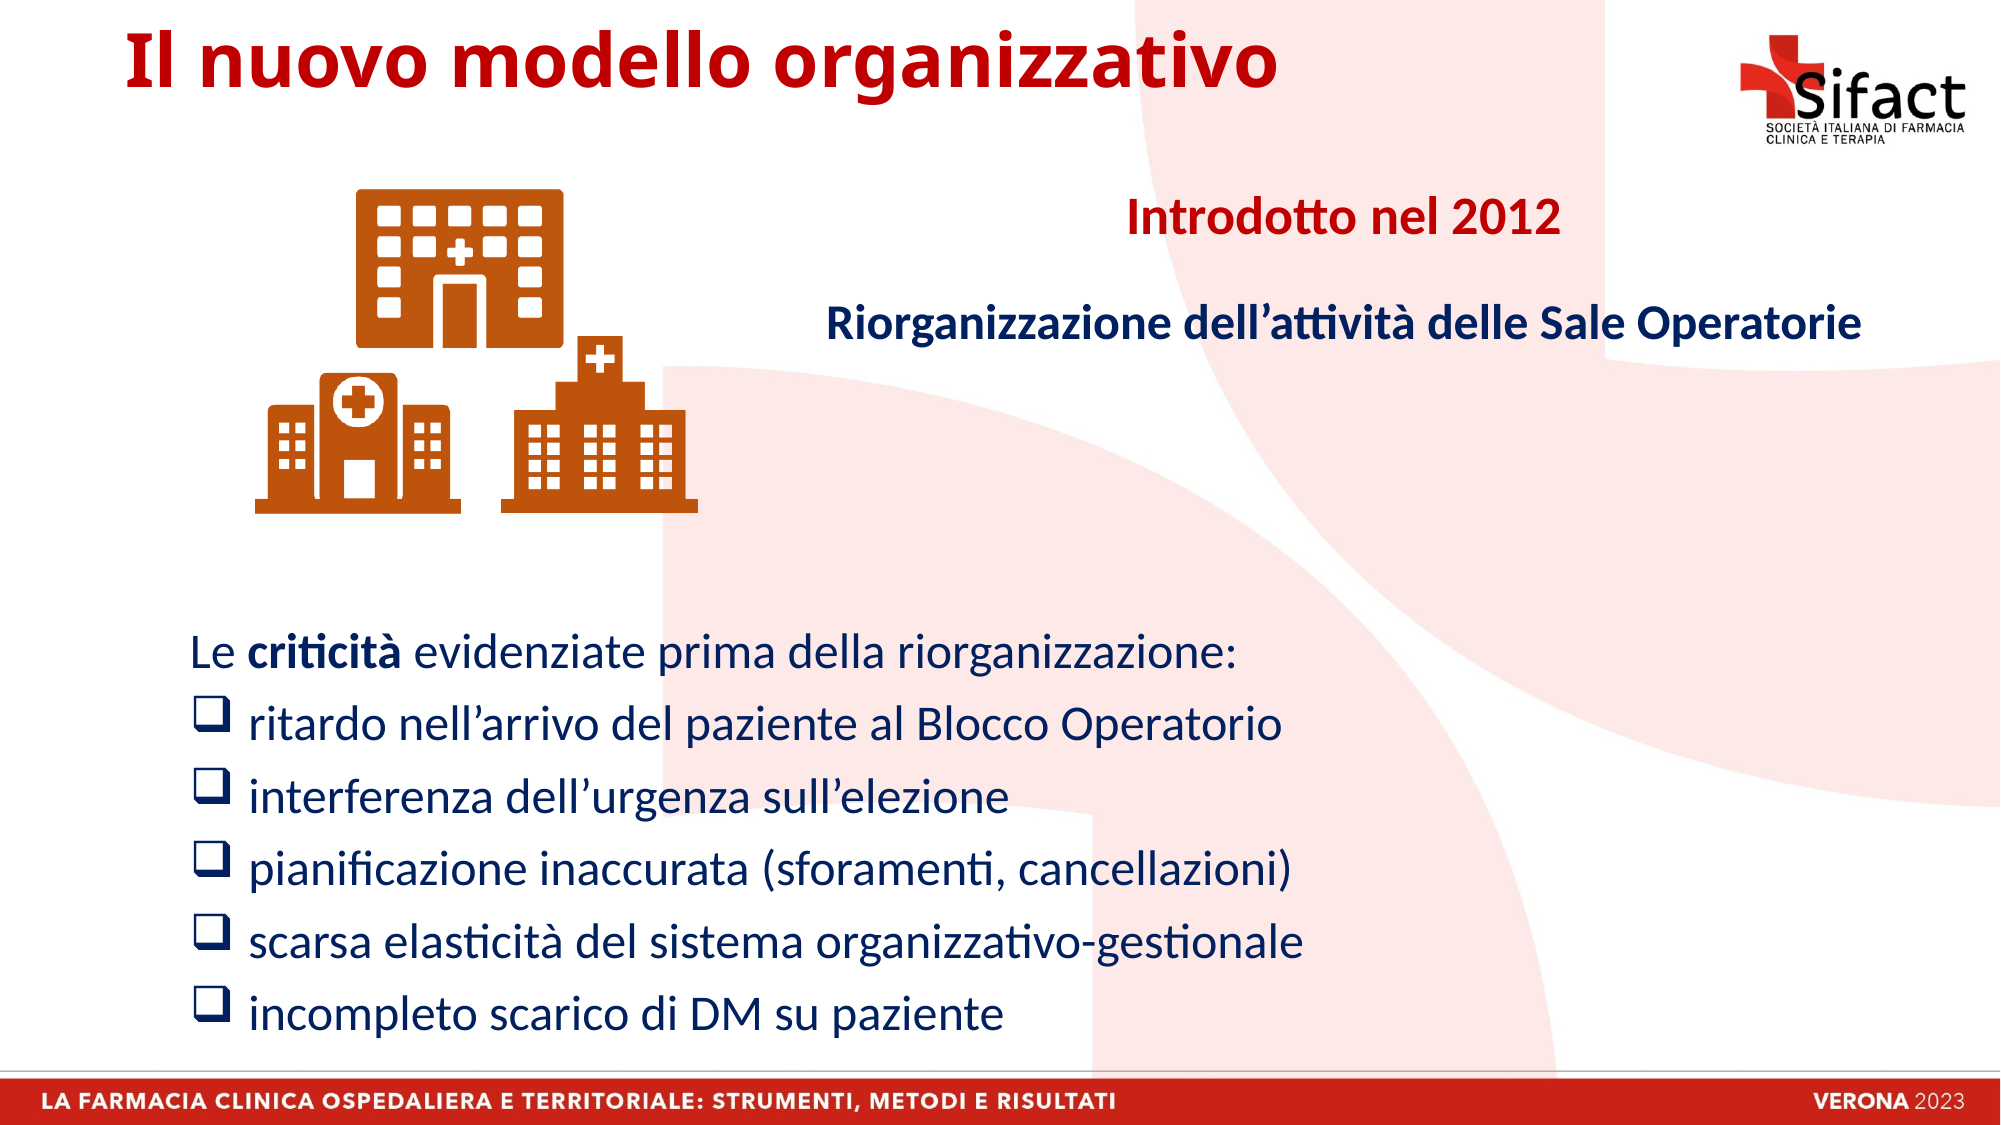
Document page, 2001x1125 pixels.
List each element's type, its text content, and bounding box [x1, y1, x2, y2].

text_box Le criticità evidenziate prima della riorganizzazione: ritardo nell’arrivo del paziente al Blocco Operatorio interferenza dell’urgenza sull’elezione pianificazione inaccurata (sforamenti, cancellazioni) scarsa elasticità del sistema organizzativo-gestionale incompleto scarico di DM su paziente [175, 610, 1822, 1048]
text_box Il nuovo modello organizzativo [110, 0, 1887, 218]
text_box Introdotto nel 2012 Riorganizzazione dell’attività delle Sale Operatorie [811, 107, 1889, 358]
picture [0, 0, 2001, 1125]
